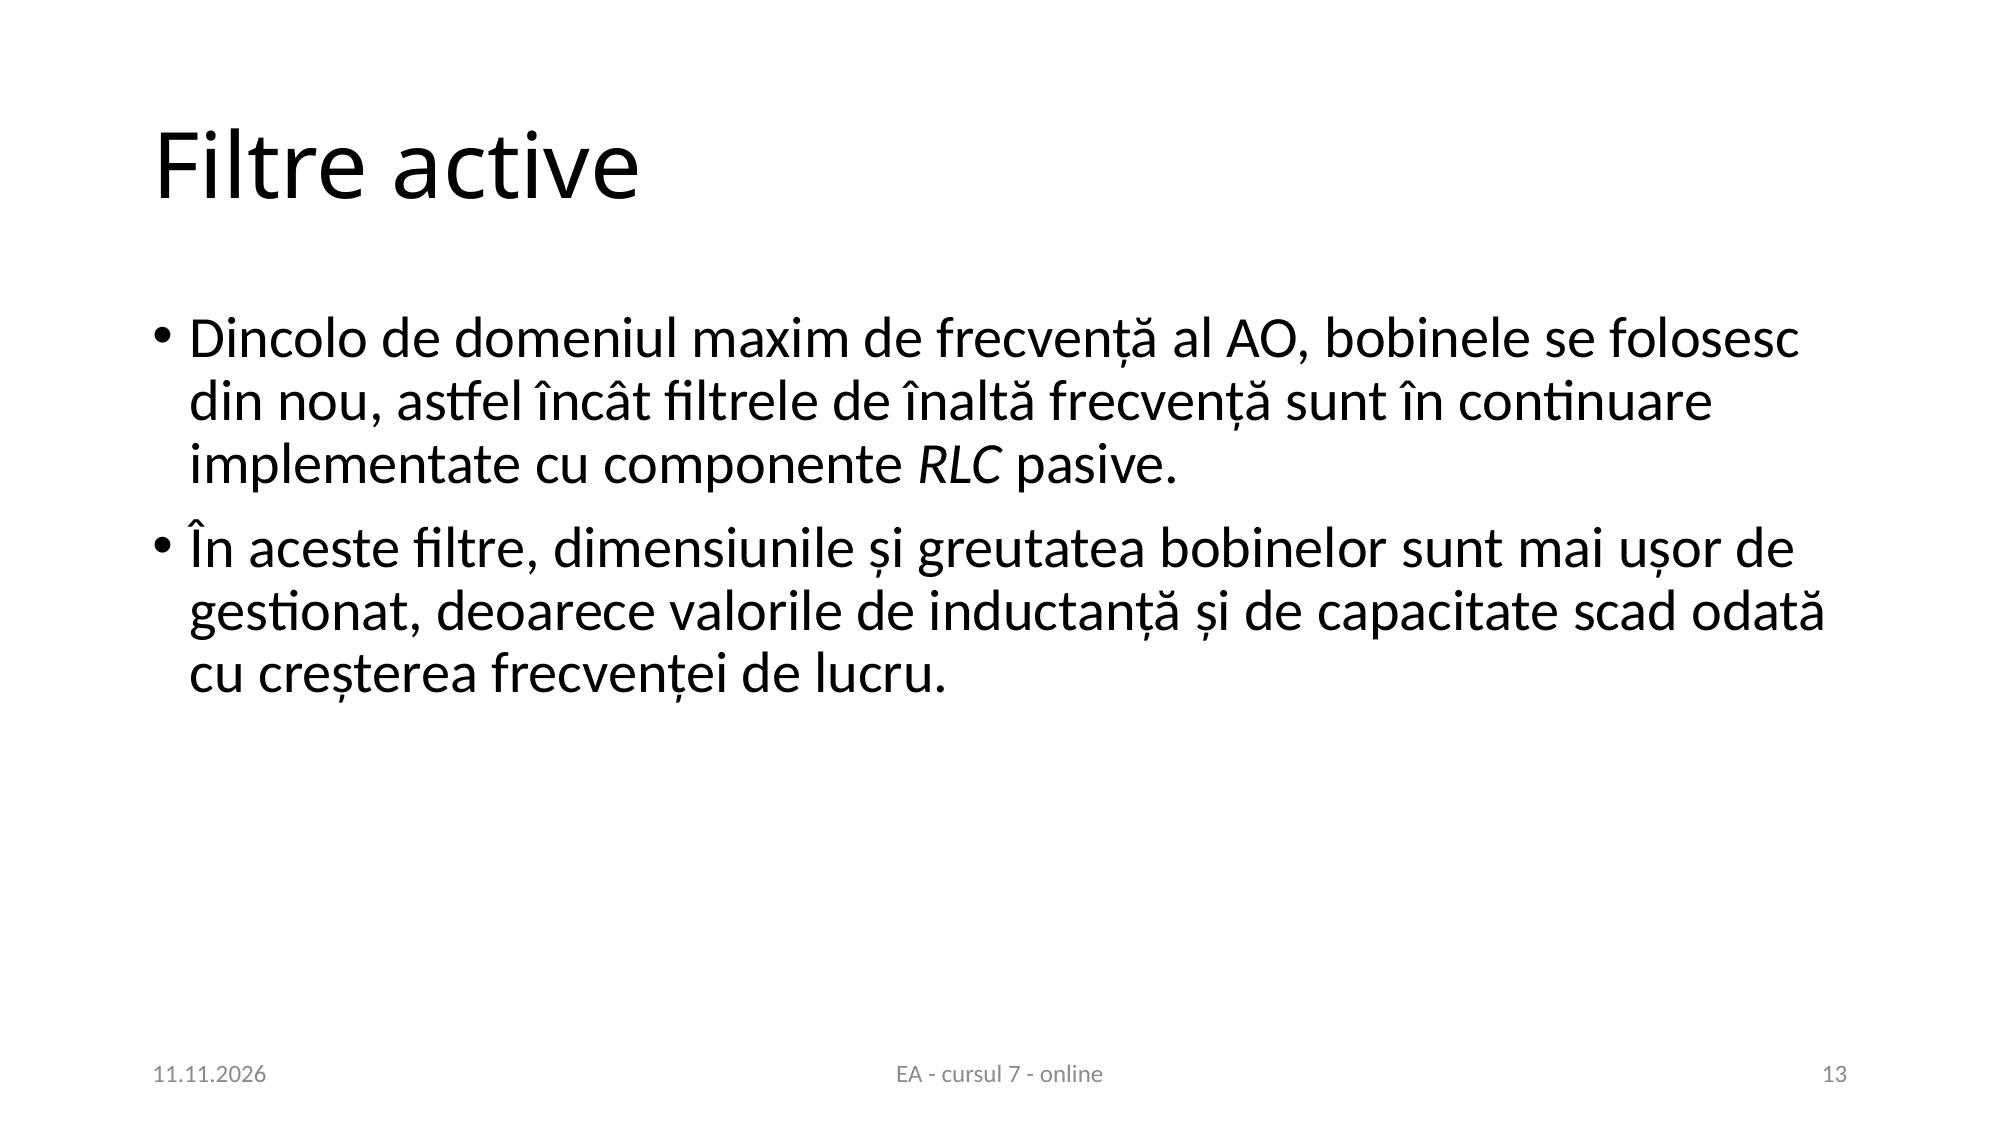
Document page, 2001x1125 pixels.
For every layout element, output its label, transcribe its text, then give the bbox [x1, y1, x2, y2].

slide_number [137, 1042, 588, 1103]
title Filtre active [137, 59, 1863, 278]
footer EA - cursul 7 - online [662, 1042, 1338, 1103]
list Dincolo de domeniul maxim de frecvență al AO, bobinele se folosesc din nou, astfel încât filtrele de înaltă frecvență sunt în continuare implementate cu componente RLC pasive. În aceste filtre, dimensiunile și greutatea bobinelor sunt mai ușor de gestionat, deoarece valorile de inductanță și de capacitate scad odată cu creșterea frecvenței de lucru. [137, 299, 1863, 1014]
slide_number 13 [1412, 1042, 1863, 1103]
